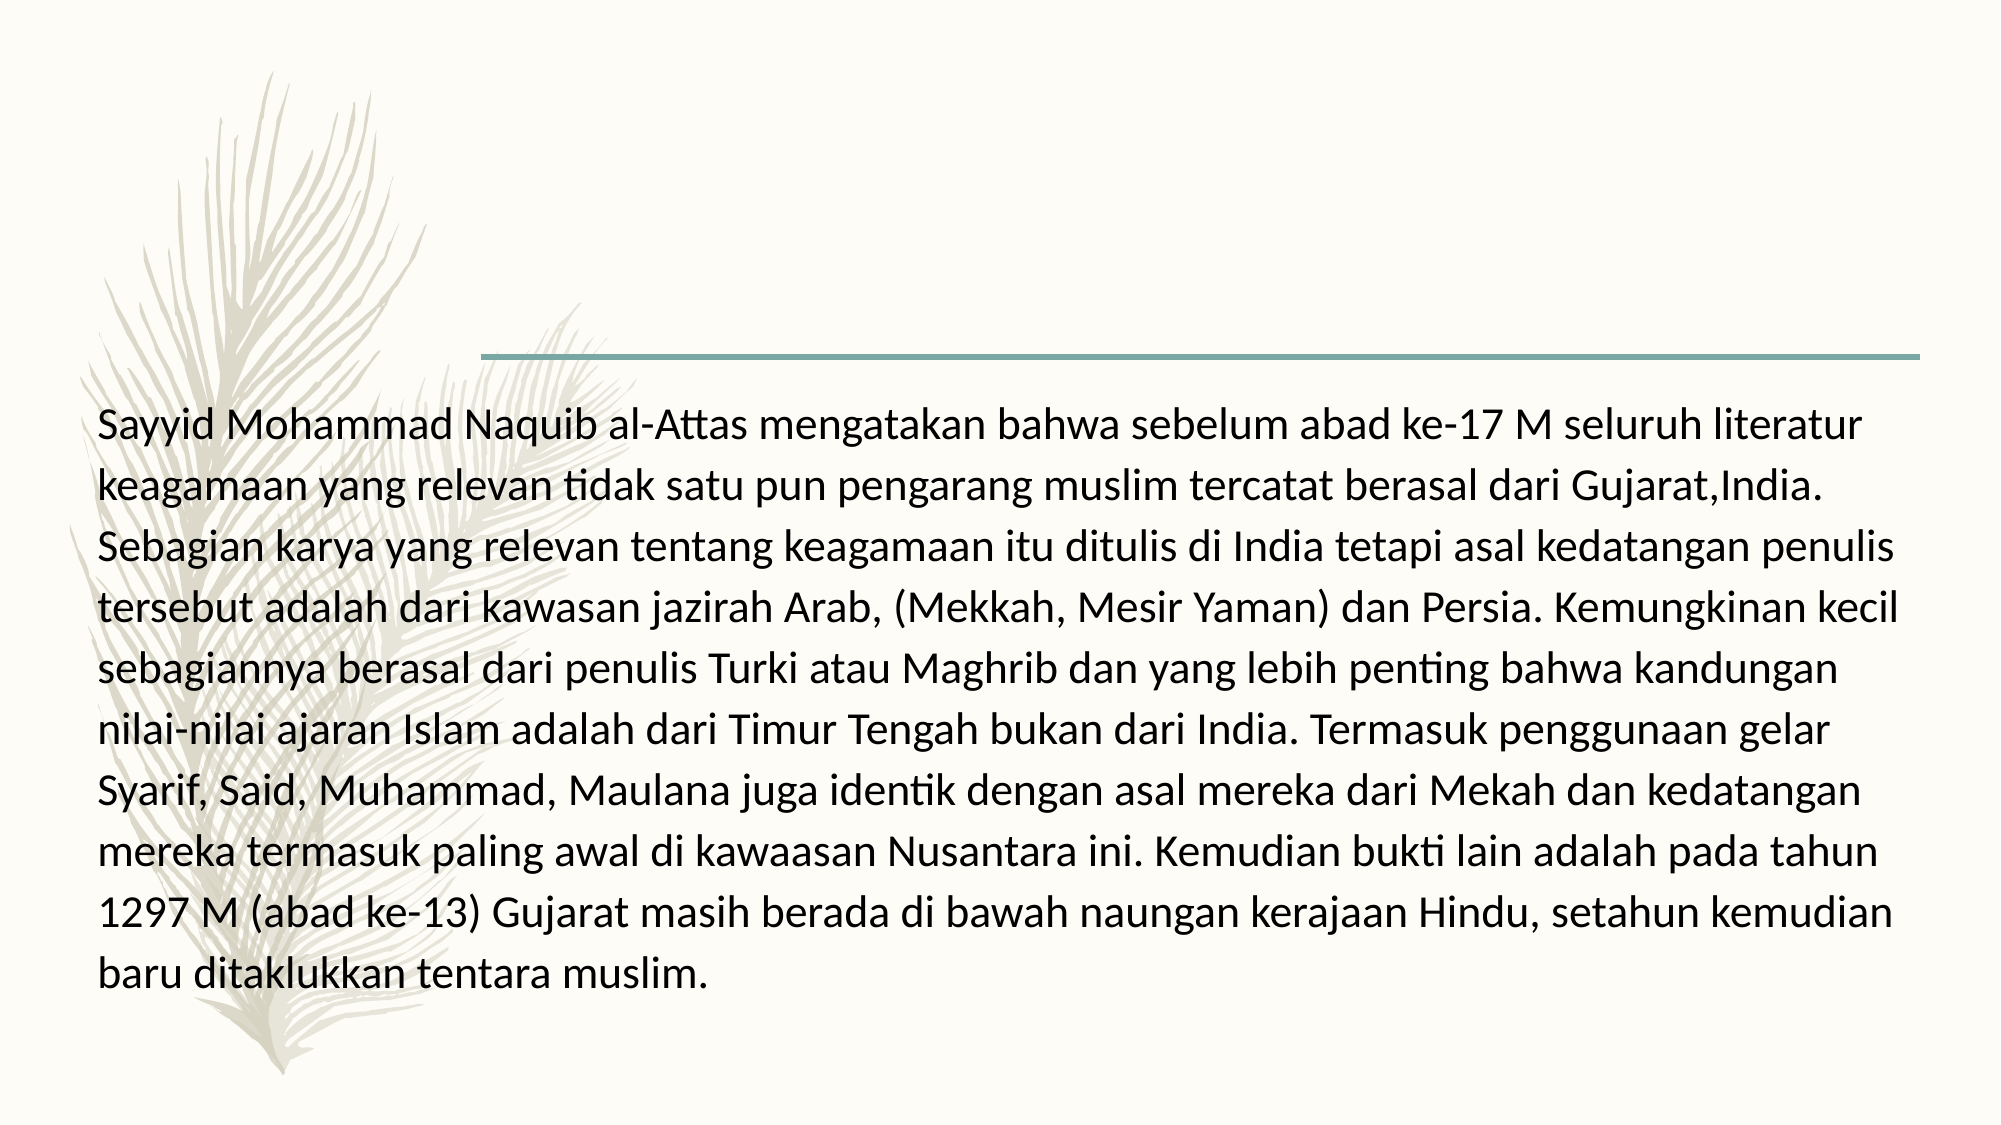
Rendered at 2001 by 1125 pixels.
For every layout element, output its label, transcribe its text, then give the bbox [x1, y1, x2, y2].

list Sayyid Mohammad Naquib al-Attas mengatakan bahwa sebelum abad ke-17 M seluruh literatur keagamaan yang relevan tidak satu pun pengarang muslim tercatat berasal dari Gujarat,India. Sebagian karya yang relevan tentang keagamaan itu ditulis di India tetapi asal kedatangan penulis tersebut adalah dari kawasan jazirah Arab, (Mekkah, Mesir Yaman) dan Persia. Kemungkinan kecil sebagiannya berasal dari penulis Turki atau Maghrib dan yang lebih penting bahwa kandungan nilai-nilai ajaran Islam adalah dari Timur Tengah bukan dari India. Termasuk penggunaan gelar Syarif, Said, Muhammad, Maulana juga identik dengan asal mereka dari Mekah dan kedatangan mereka termasuk paling awal di kawaasan Nusantara ini. Kemudian bukti lain adalah pada tahun 1297 M (abad ke-13) Gujarat masih berada di bawah naungan kerajaan Hindu, setahun kemudian baru ditaklukkan tentara muslim. [82, 380, 1920, 1048]
